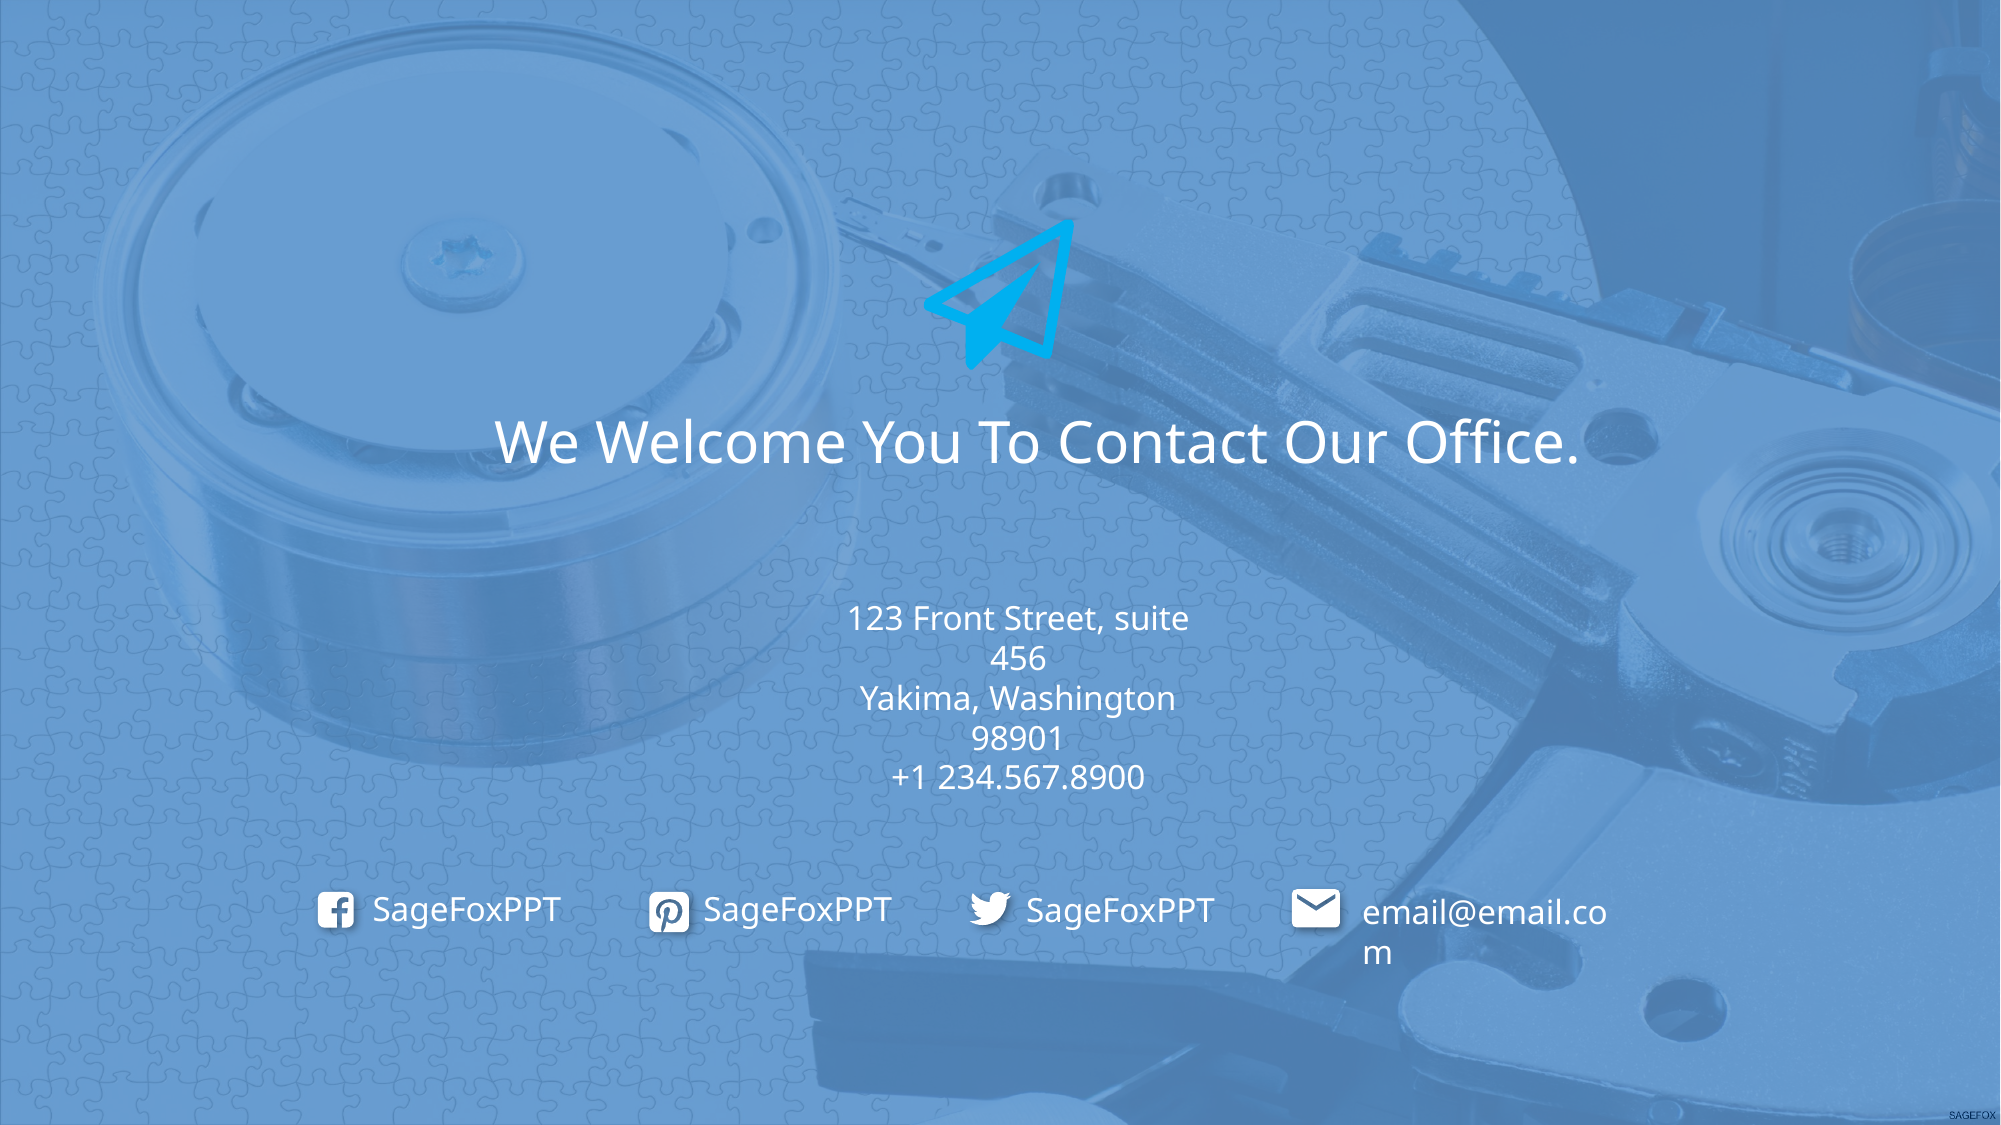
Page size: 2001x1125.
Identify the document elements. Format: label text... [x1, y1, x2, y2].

text_box [1291, 889, 1340, 928]
text_box [649, 891, 688, 933]
text_box email@email.com [1347, 884, 1649, 979]
text_box SageFoxPPT [1011, 881, 1252, 937]
text_box 123 Front Street, suite 456 Yakima, Washington 98901 +1 234.567.8900 [808, 589, 1229, 804]
text_box [923, 219, 1074, 370]
text_box SageFoxPPT [357, 880, 598, 936]
text_box We Welcome You To Contact Our Office. [477, 398, 1598, 483]
text_box [317, 891, 354, 928]
text_box [969, 891, 1011, 926]
text_box SageFoxPPT [688, 880, 929, 936]
text_box [0, 0, 2000, 1125]
